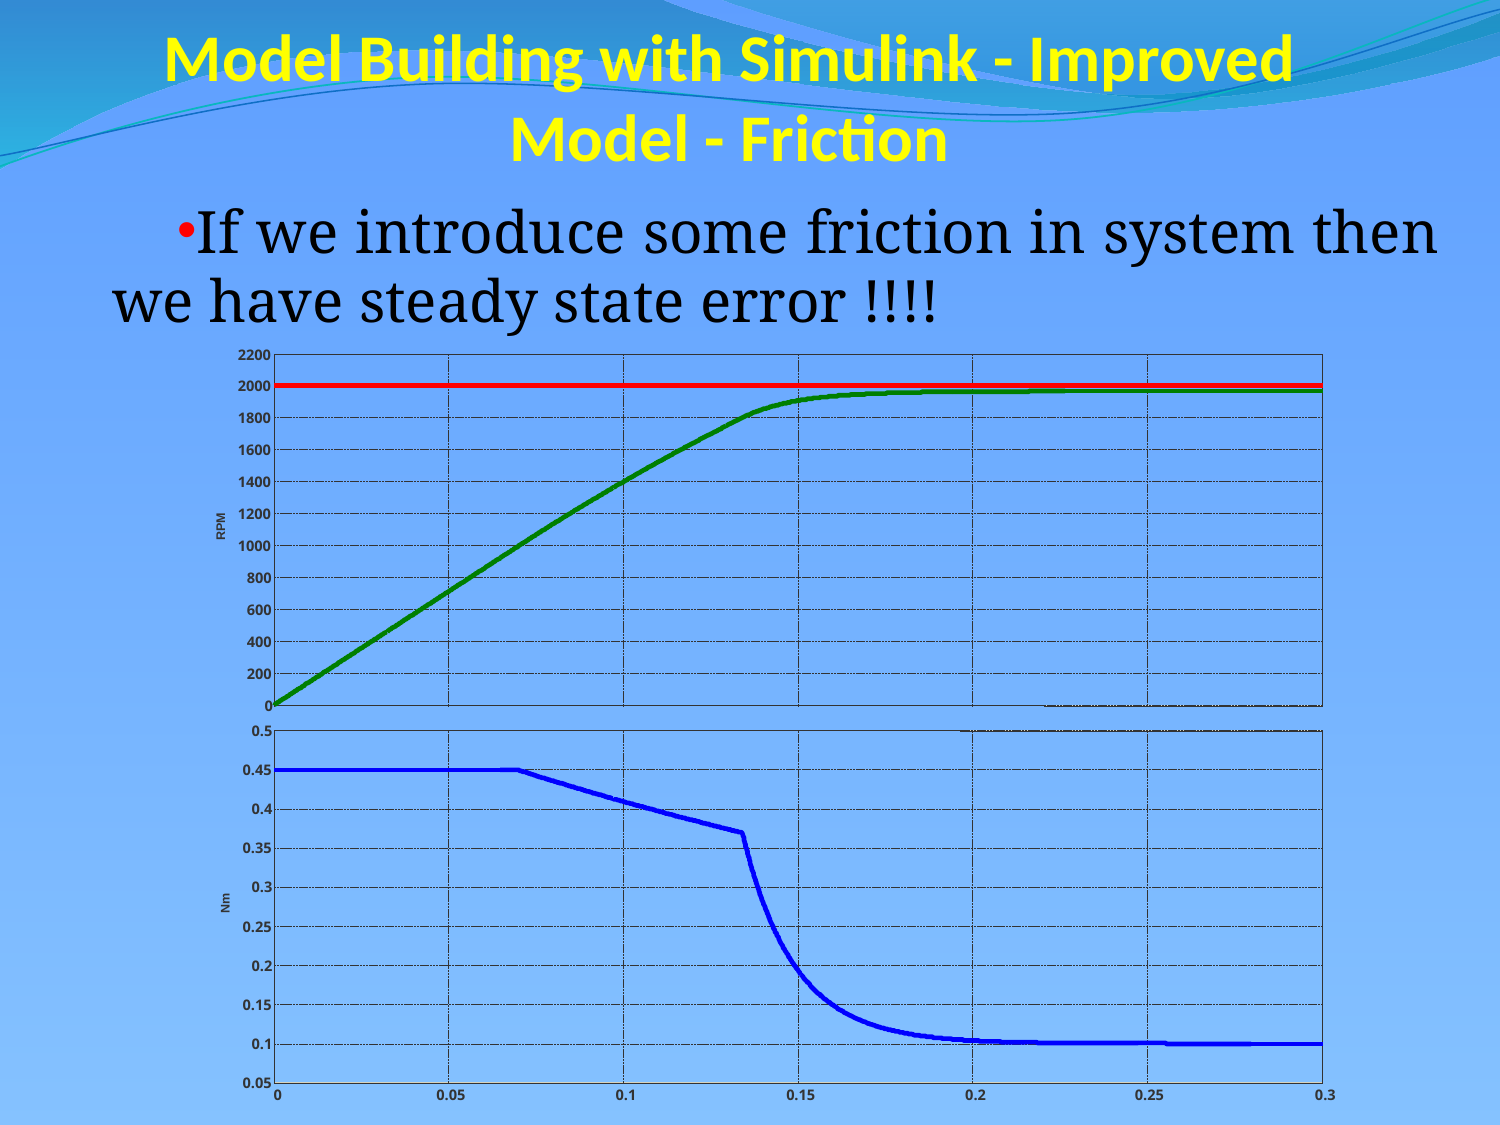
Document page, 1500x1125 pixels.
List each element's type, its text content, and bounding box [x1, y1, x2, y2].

title Model Building with Simulink - Improved Model - Friction [87, 37, 1376, 175]
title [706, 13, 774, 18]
subtitle If we introduce some friction in system then we have steady state error !!!! [112, 187, 1450, 1075]
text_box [212, 345, 1341, 1107]
